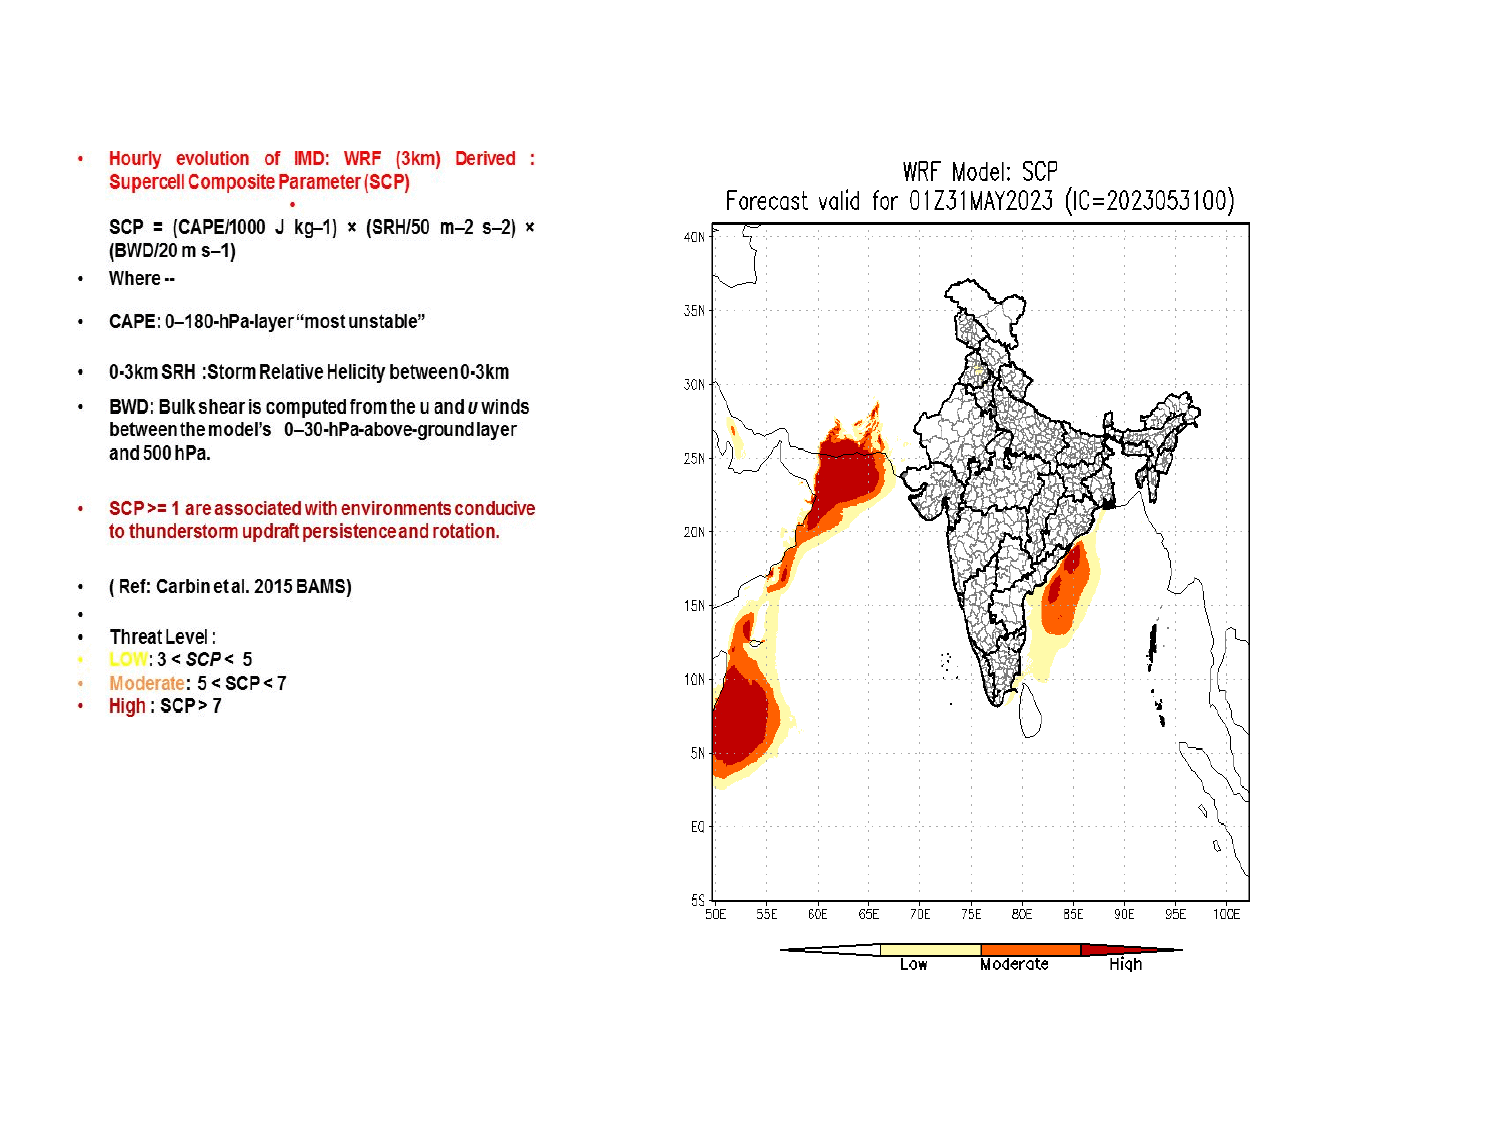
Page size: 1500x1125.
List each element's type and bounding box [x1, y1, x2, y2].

picture [74, 149, 1426, 976]
